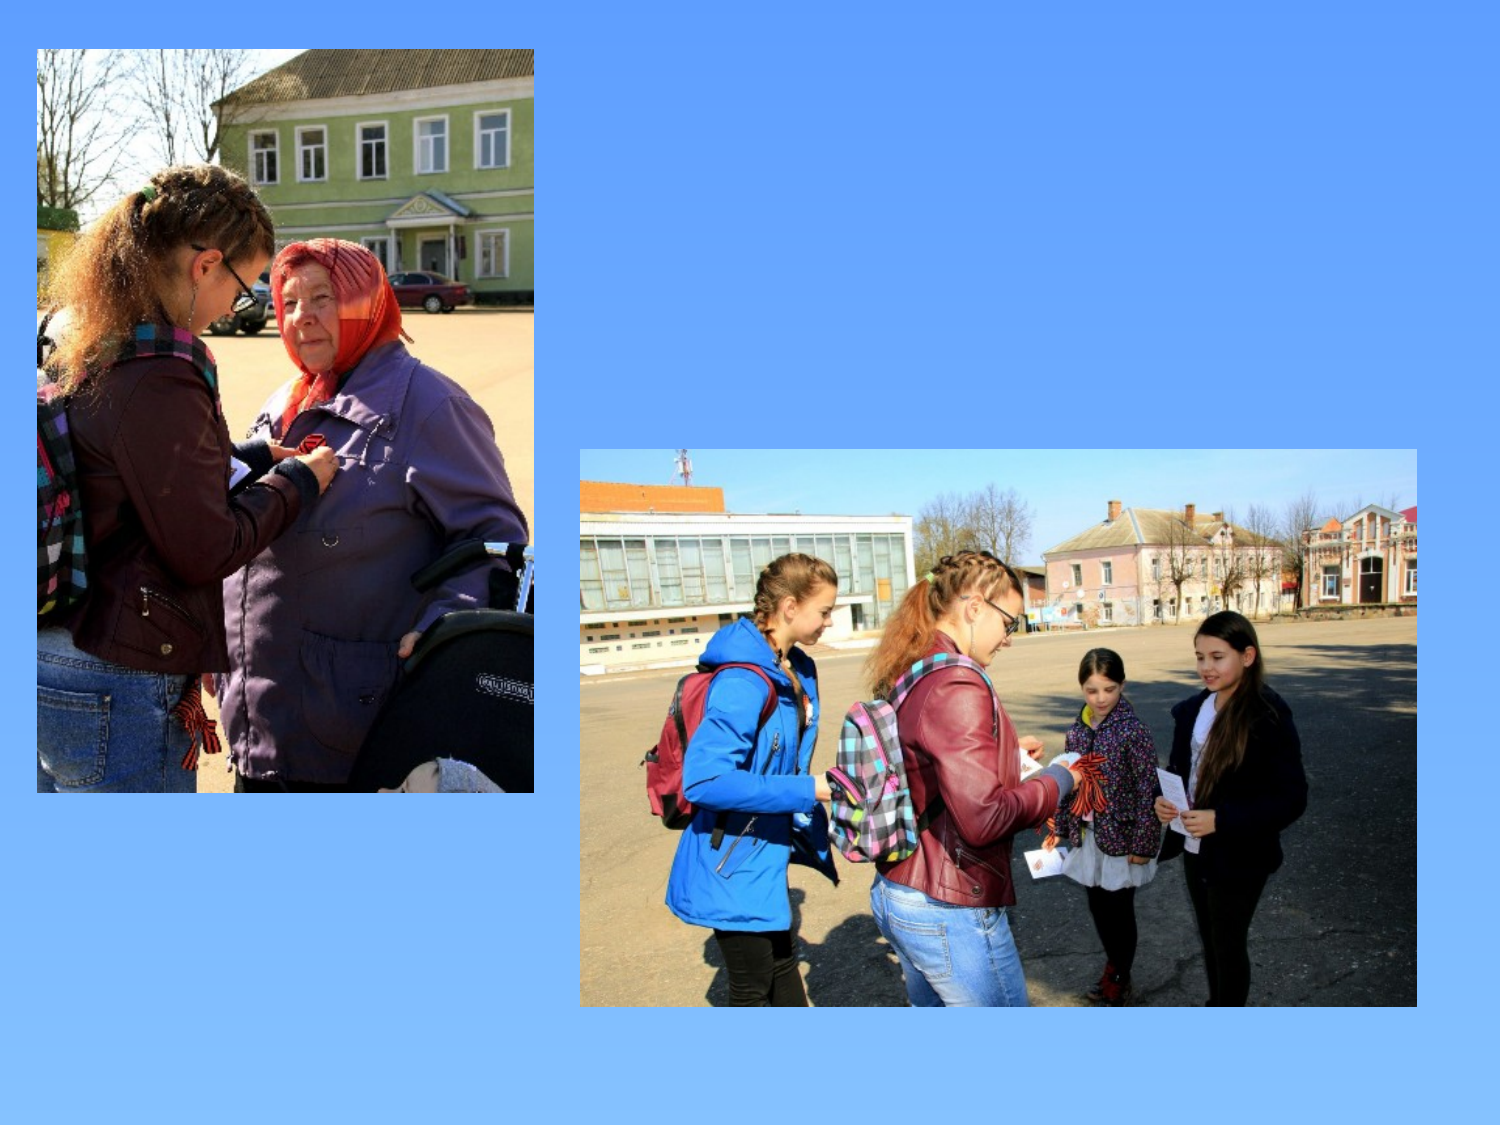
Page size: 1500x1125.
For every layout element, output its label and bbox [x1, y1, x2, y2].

picture [580, 449, 1417, 1007]
list [37, 49, 534, 793]
